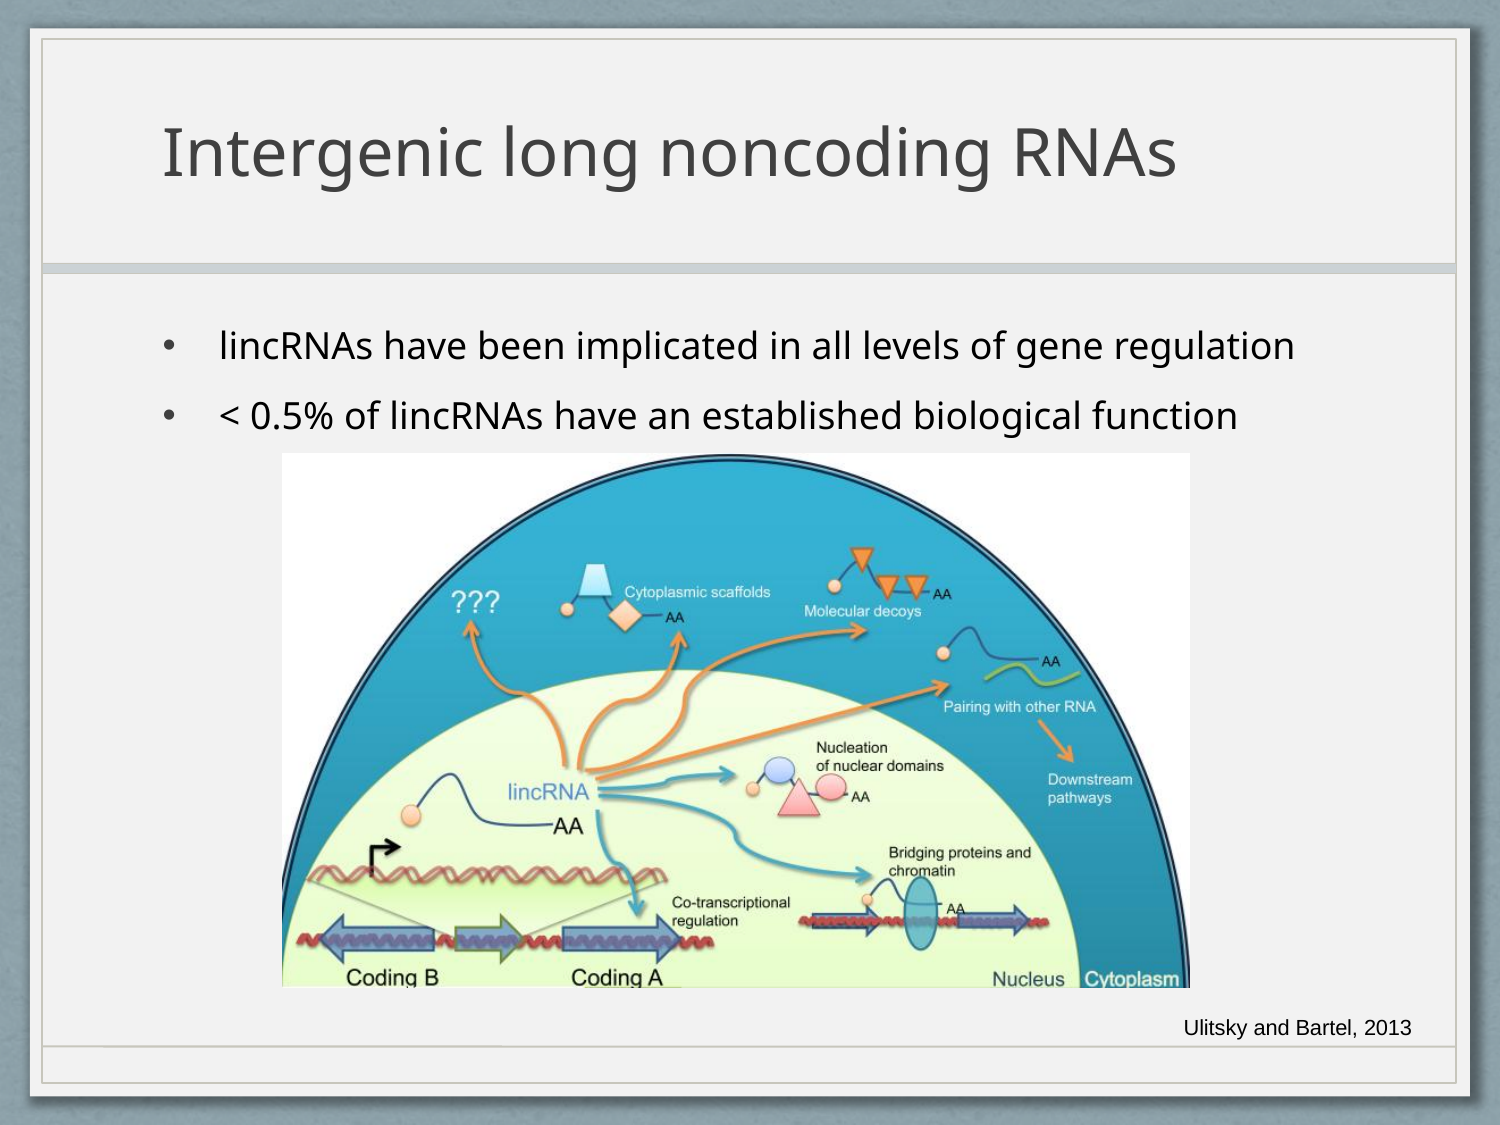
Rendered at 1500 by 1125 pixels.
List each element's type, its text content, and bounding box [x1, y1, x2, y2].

list lincRNAs have been implicated in all levels of gene regulation < 0.5% of lincRNAs have an established biological function [147, 314, 1353, 650]
title Intergenic long noncoding RNAs [147, 40, 1353, 260]
text_box Ulitsky and Bartel, 2013 [1168, 1006, 1444, 1048]
picture [281, 452, 1191, 989]
